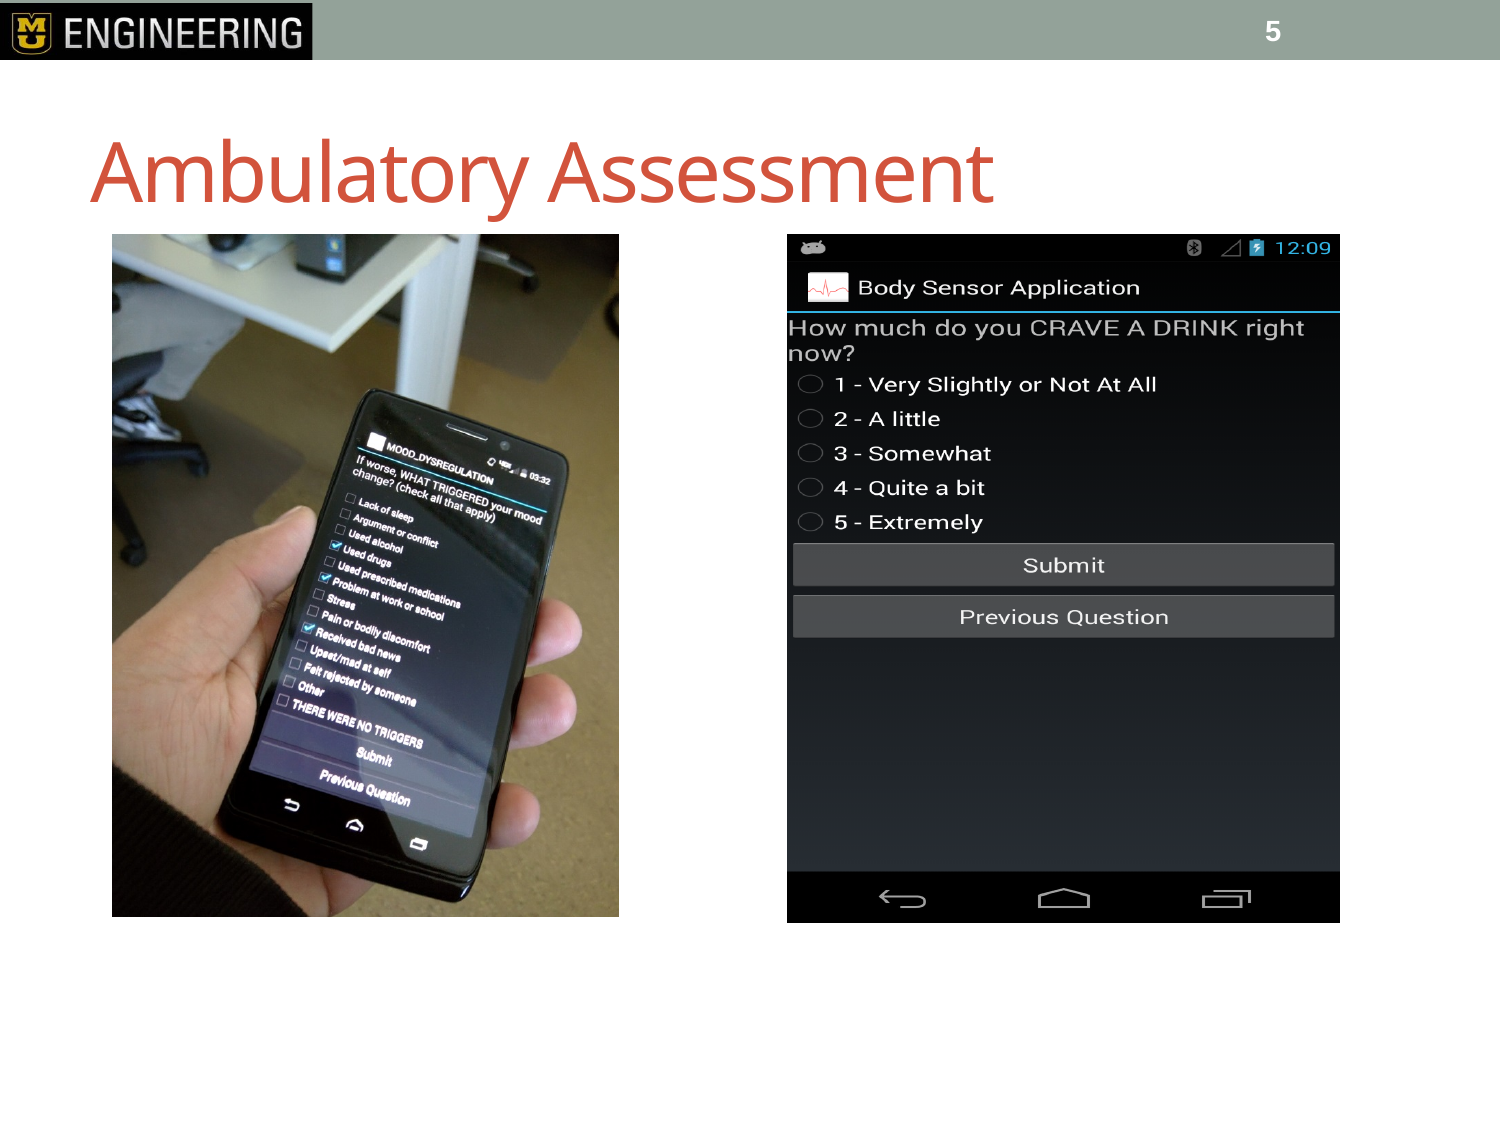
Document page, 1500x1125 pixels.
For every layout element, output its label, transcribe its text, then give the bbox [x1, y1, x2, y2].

picture [787, 234, 1341, 923]
picture [112, 234, 619, 917]
slide_number 5 [1250, 3, 1425, 57]
picture [0, 3, 313, 60]
title Ambulatory Assessment [75, 87, 1425, 250]
